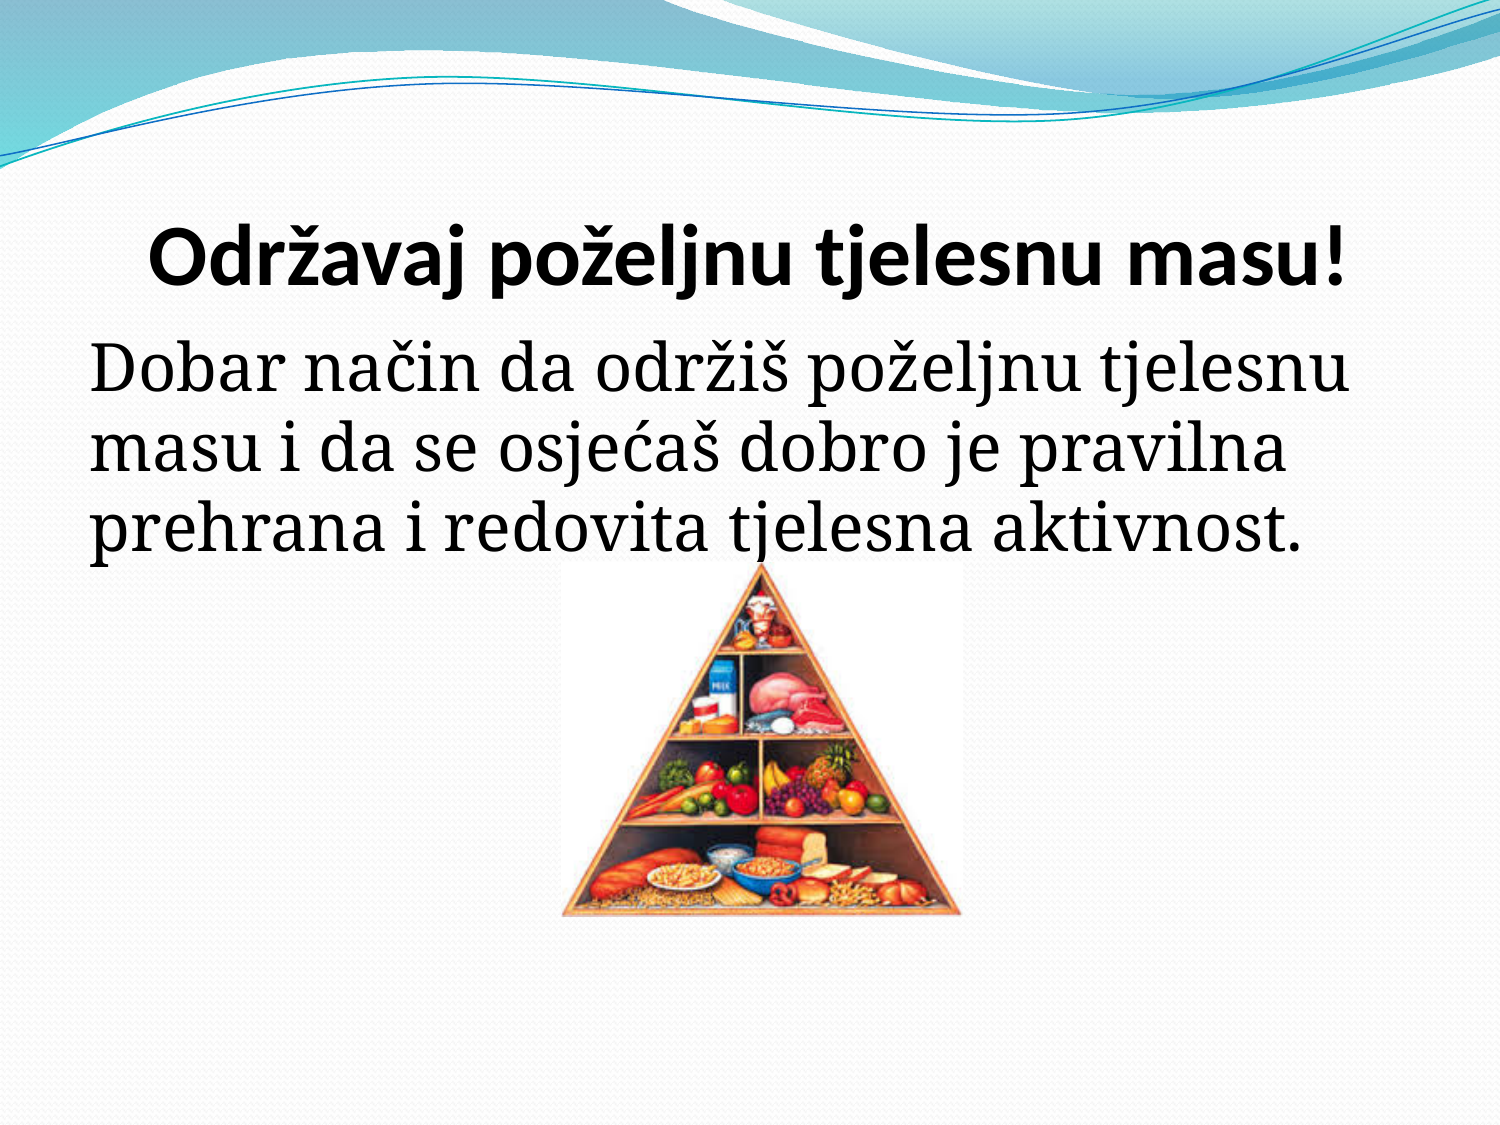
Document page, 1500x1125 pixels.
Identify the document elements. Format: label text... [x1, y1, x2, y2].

picture [561, 562, 963, 918]
list Dobar način da održiš poželjnu tjelesnu masu i da se osjećaš dobro je pravilna prehrana i redovita tjelesna aktivnost. [75, 317, 1425, 1038]
title Održavaj poželjnu tjelesnu masu! [75, 115, 1425, 303]
